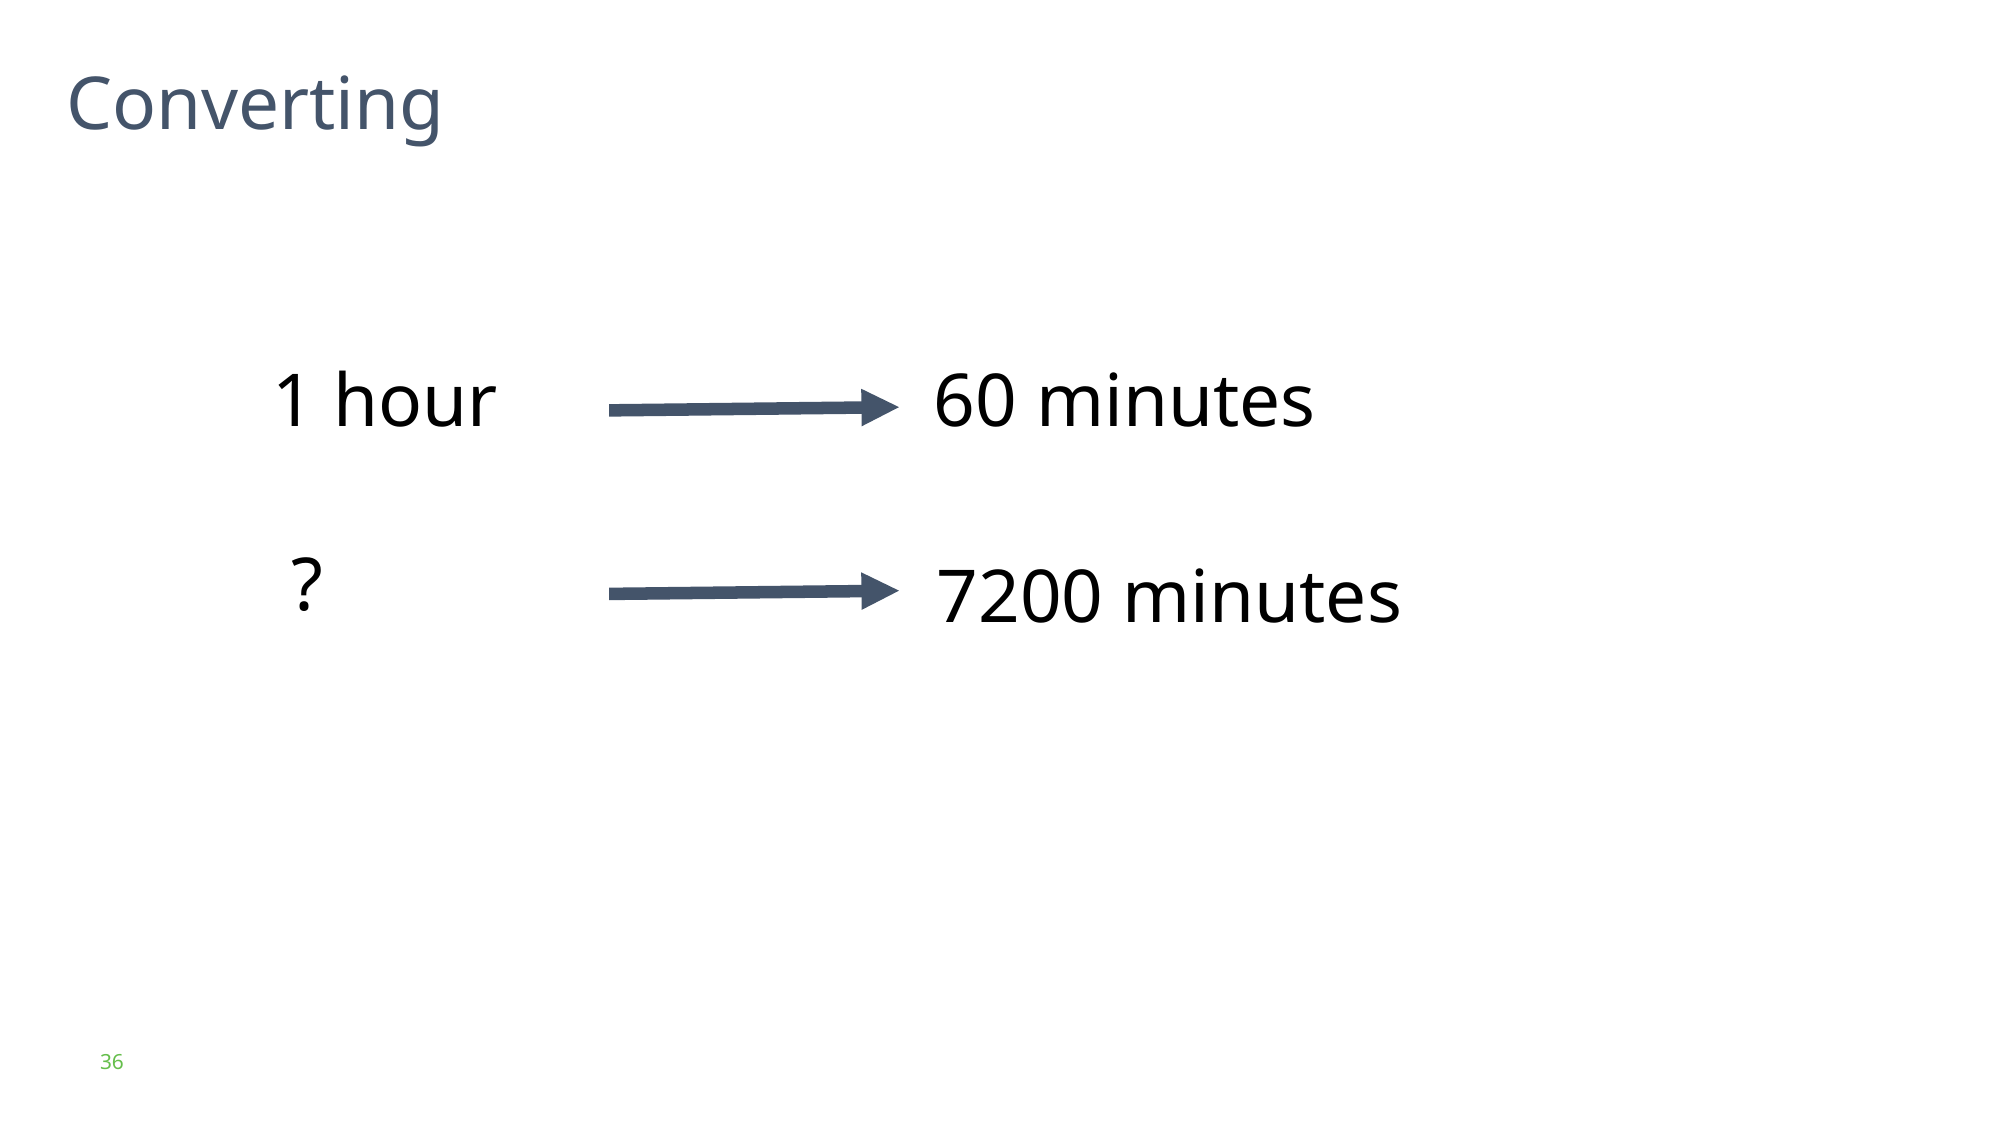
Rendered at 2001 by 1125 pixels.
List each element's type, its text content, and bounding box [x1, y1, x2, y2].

text_box 7200 minutes [921, 534, 1477, 675]
text_box 36 [100, 1048, 258, 1088]
text_box 60 minutes [918, 338, 1378, 479]
text_box ? [276, 522, 636, 663]
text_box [609, 407, 899, 411]
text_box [609, 590, 899, 594]
text_box Converting [51, 23, 785, 149]
text_box 1 hour [257, 338, 617, 479]
